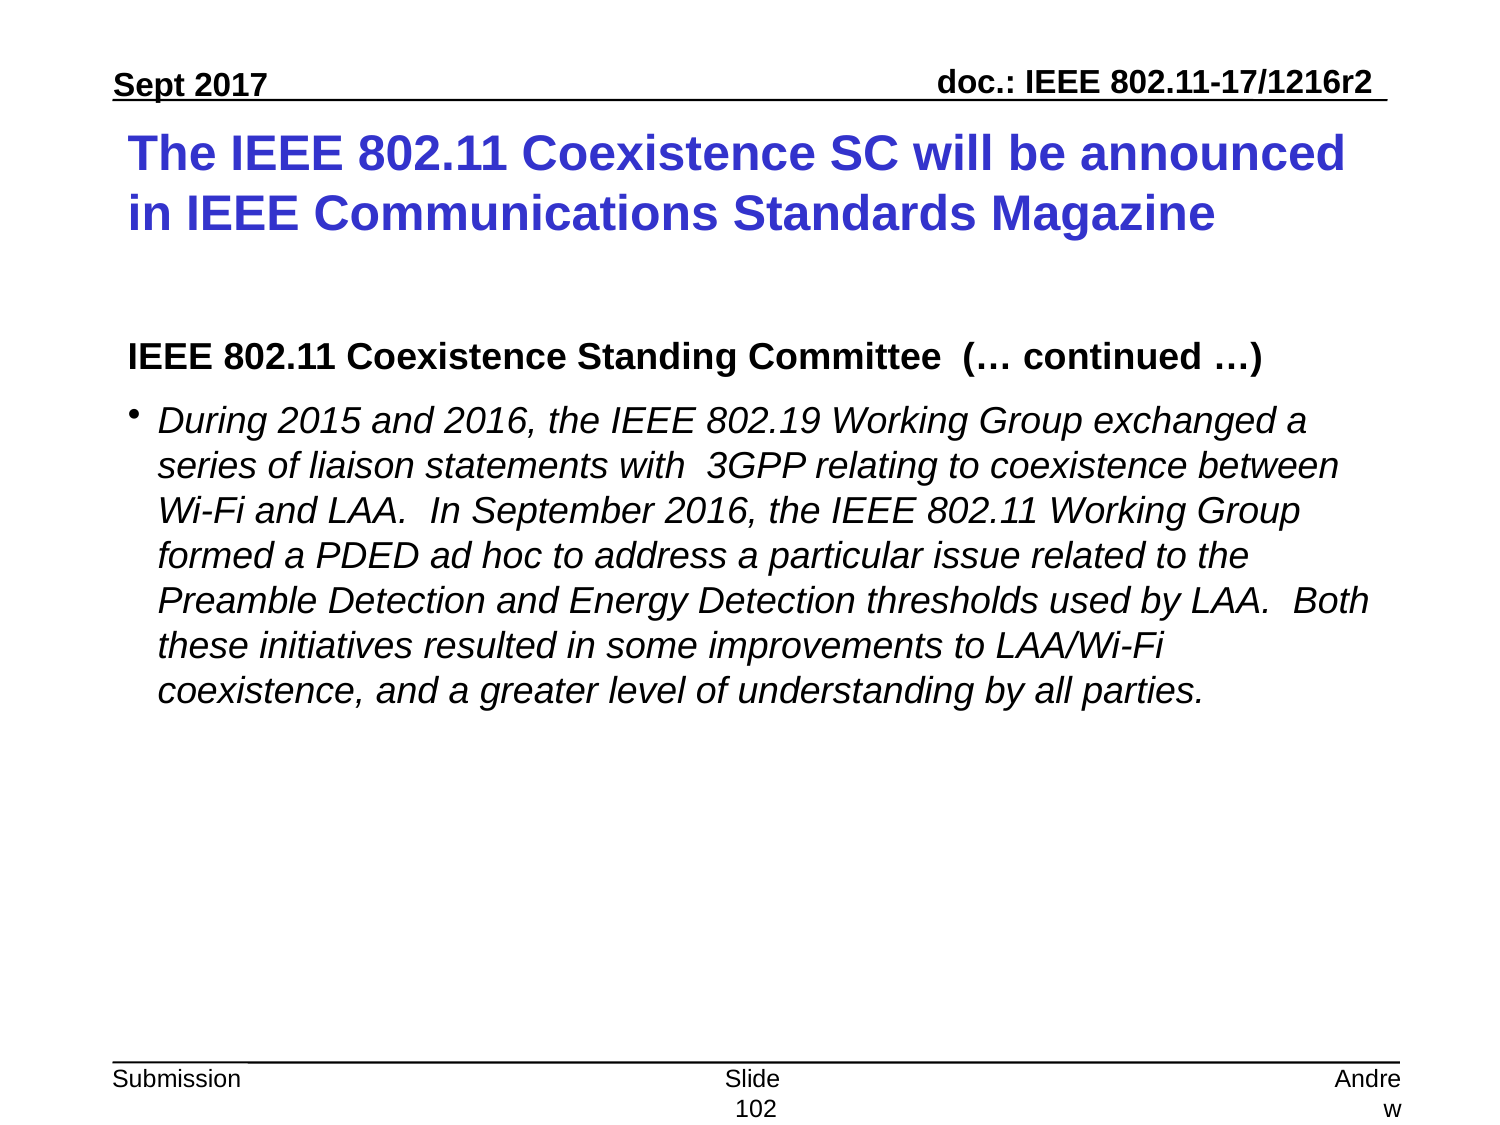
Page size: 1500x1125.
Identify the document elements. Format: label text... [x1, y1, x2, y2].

list IEEE 802.11 Coexistence Standing Committee (… continued …) During 2015 and 2016, the IEEE 802.19 Working Group exchanged a series of liaison statements with 3GPP relating to coexistence between Wi-Fi and LAA. In September 2016, the IEEE 802.11 Working Group formed a PDED ad hoc to address a particular issue related to the Preamble Detection and Energy Detection thresholds used by LAA. Both these initiatives resulted in some improvements to LAA/Wi-Fi coexistence, and a greater level of understanding by all parties. [112, 324, 1388, 1000]
title The IEEE 802.11 Coexistence SC will be announced in IEEE Communications Standards Magazine [112, 112, 1388, 288]
slide_number Slide 102 [709, 1061, 803, 1093]
footer Andrew Myles, Cisco [1320, 1061, 1402, 1093]
